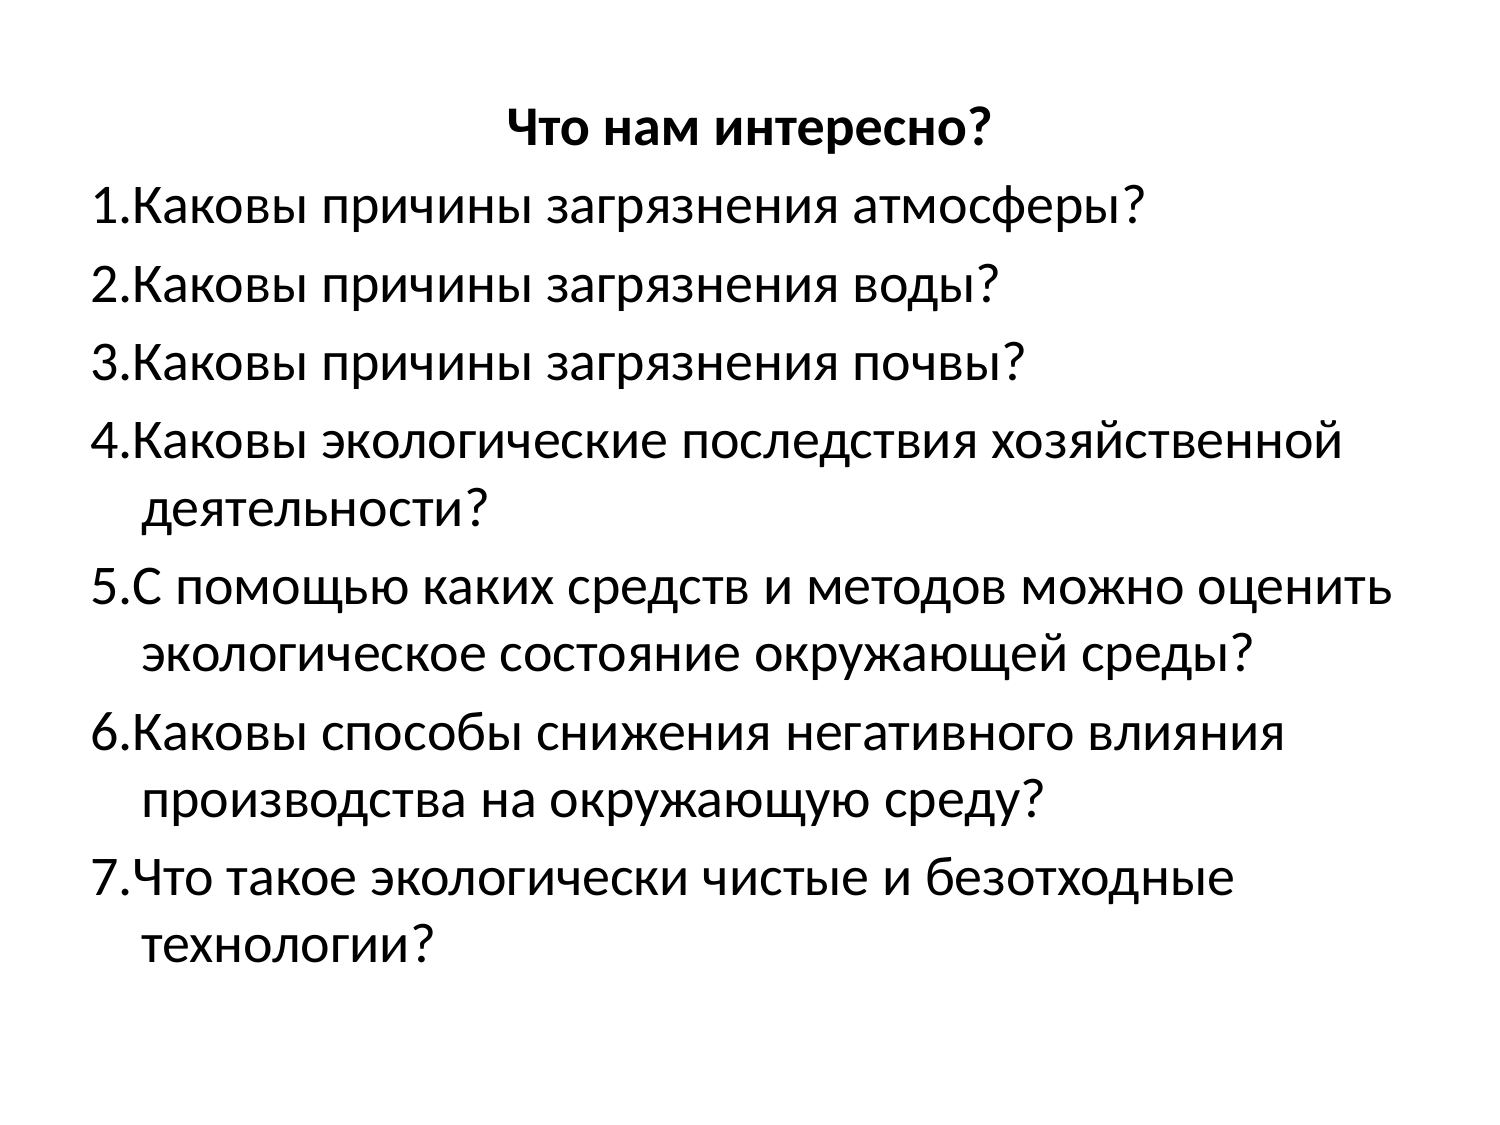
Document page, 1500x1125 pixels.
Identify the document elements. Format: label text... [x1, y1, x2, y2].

list Что нам интересно? 1.Каковы причины загрязнения атмосферы? 2.Каковы причины загрязнения воды? 3.Каковы причины загрязнения почвы? 4.Каковы экологические последствия хозяйственной деятельности? 5.С помощью каких средств и методов можно оценить экологическое состояние окружающей среды? 6.Каковы способы снижения негативного влияния производства на окружающую среду? 7.Что такое экологически чистые и безотходные технологии? [75, 82, 1425, 1005]
